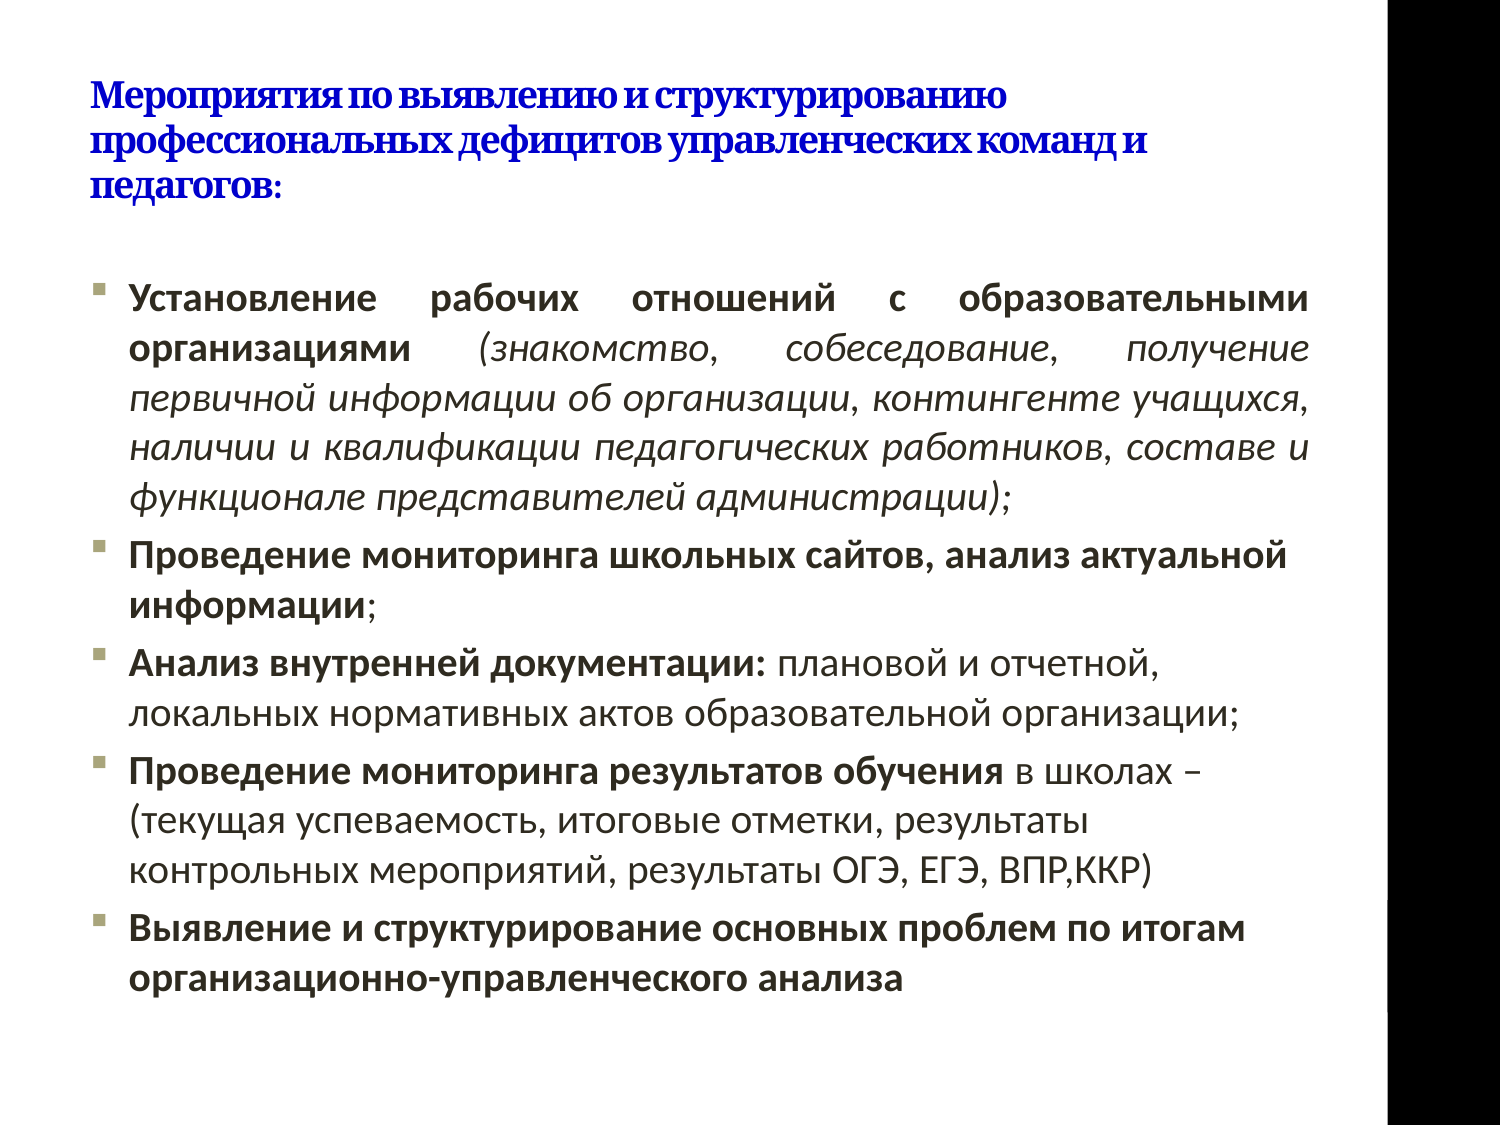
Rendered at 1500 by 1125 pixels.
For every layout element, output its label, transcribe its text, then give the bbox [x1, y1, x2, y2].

text_box Установление рабочих отношений с образовательными организациями (знакомство, собеседование, получение первичной информации об организации, контингенте учащихся, наличии и квалификации педагогических работников, составе и функционале представителей администрации); Проведение мониторинга школьных сайтов, анализ актуальной информации; Анализ внутренней документации: плановой и отчетной, локальных нормативных актов образовательной организации; Проведение мониторинга результатов обучения в школах – (текущая успеваемость, итоговые отметки, результаты контрольных мероприятий, результаты ОГЭ, ЕГЭ, ВПР,ККР) Выявление и структурирование основных проблем по итогам организационно-управленческого анализа [75, 262, 1325, 1050]
text_box Мероприятия по выявлению и структурированию профессиональных дефицитов управленческих команд и педагогов: [75, 45, 1325, 233]
